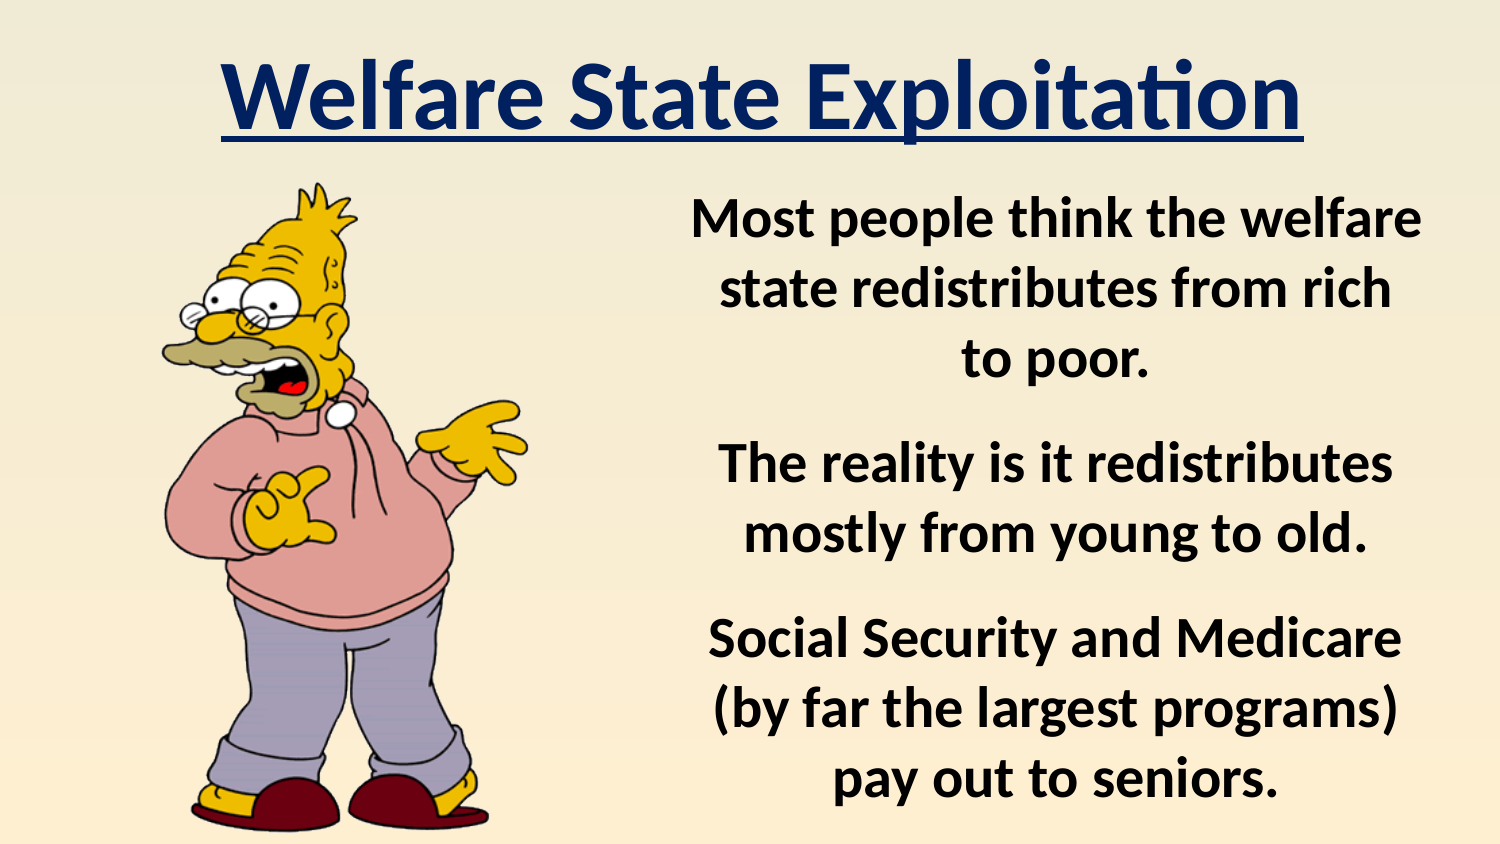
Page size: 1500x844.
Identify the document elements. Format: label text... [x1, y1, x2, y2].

picture [149, 168, 538, 844]
text_box Most people think the welfare state redistributes from rich to poor. The reality is it redistributes mostly from young to old. Social Security and Medicare (by far the largest programs) pay out to seniors. [674, 171, 1438, 817]
text_box Welfare State Exploitation [205, 21, 1319, 157]
